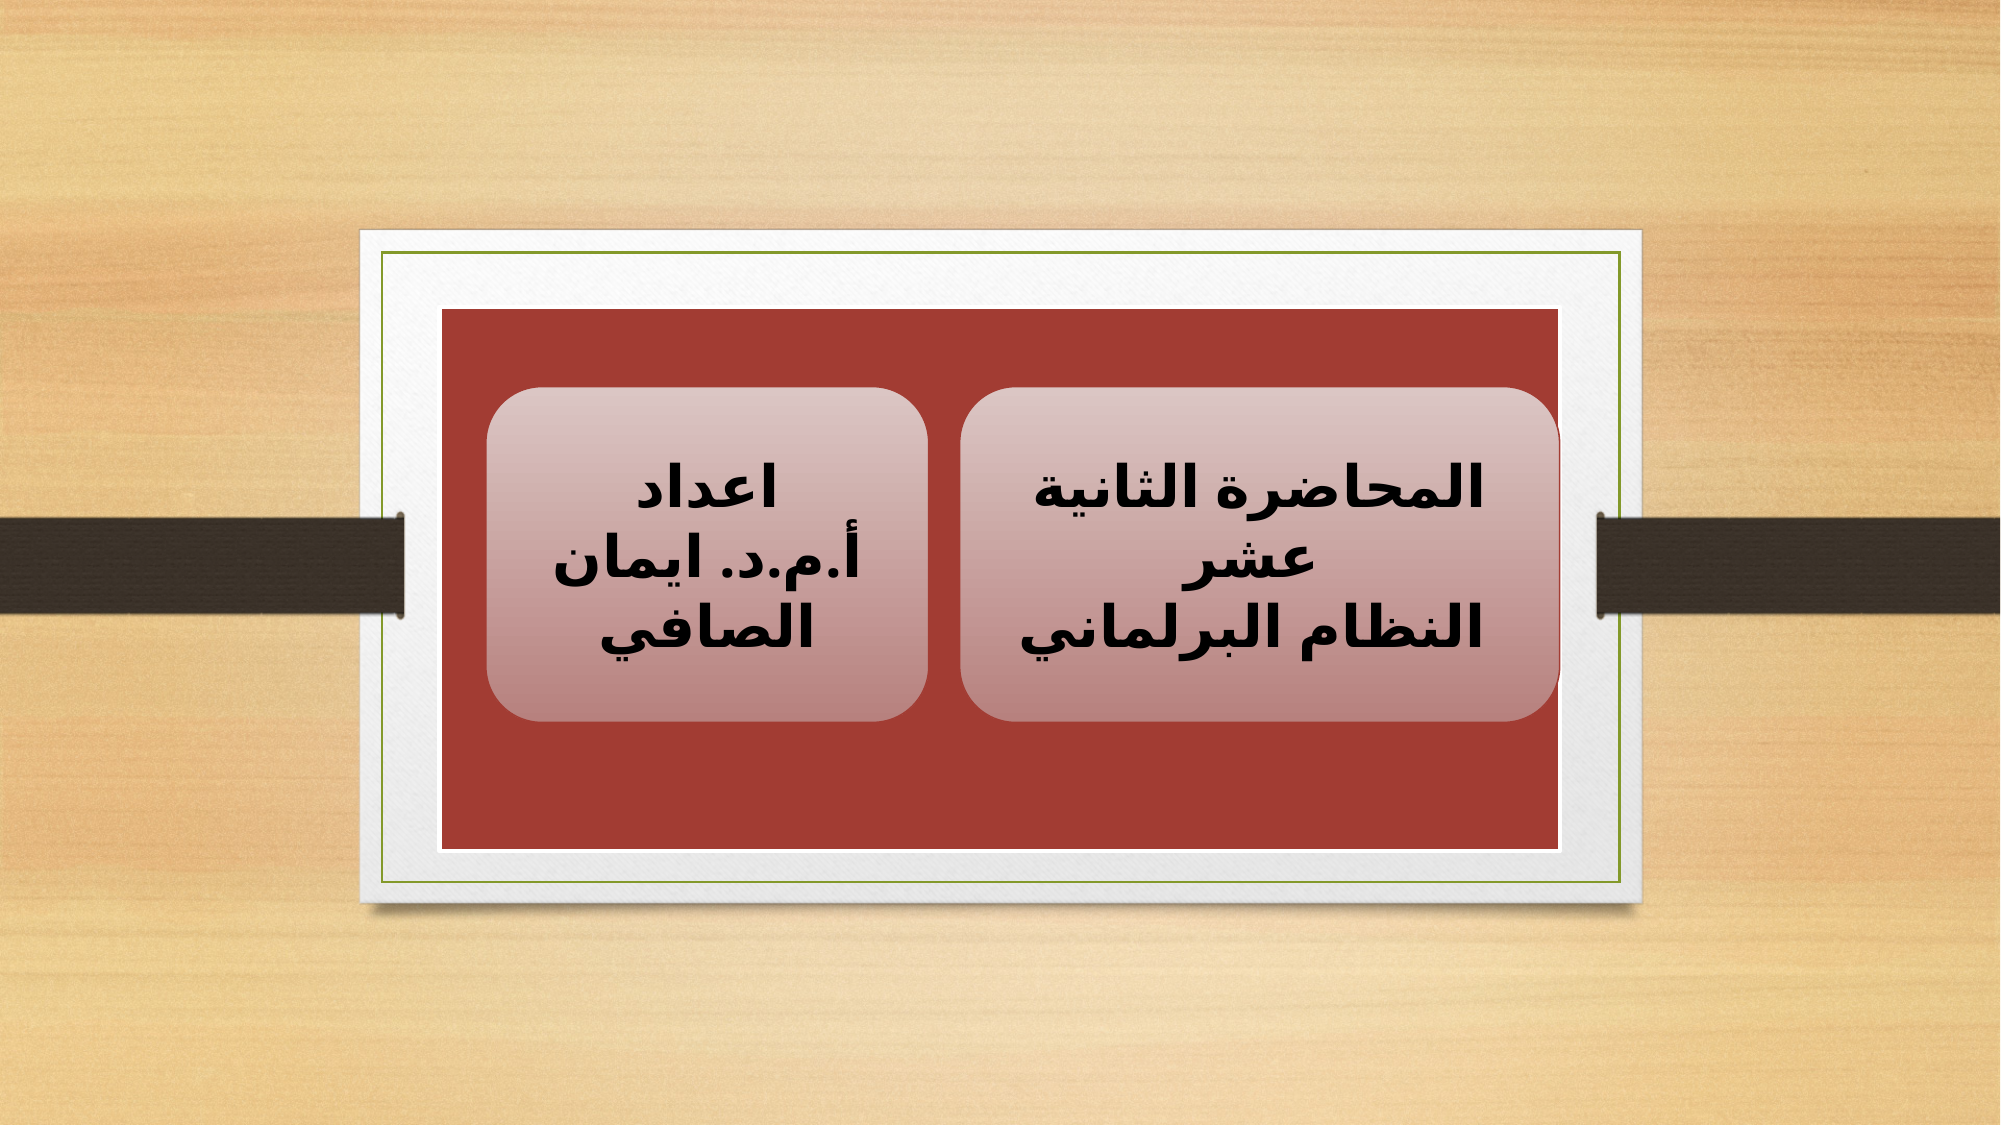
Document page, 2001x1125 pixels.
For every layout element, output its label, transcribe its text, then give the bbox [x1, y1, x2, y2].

text_box اعداد أ.م.د. ايمان الصافي [485, 385, 930, 724]
picture [0, 0, 2001, 1125]
title [437, 305, 1562, 853]
text_box المحاضرة الثانية عشر النظام البرلماني [958, 385, 1561, 724]
